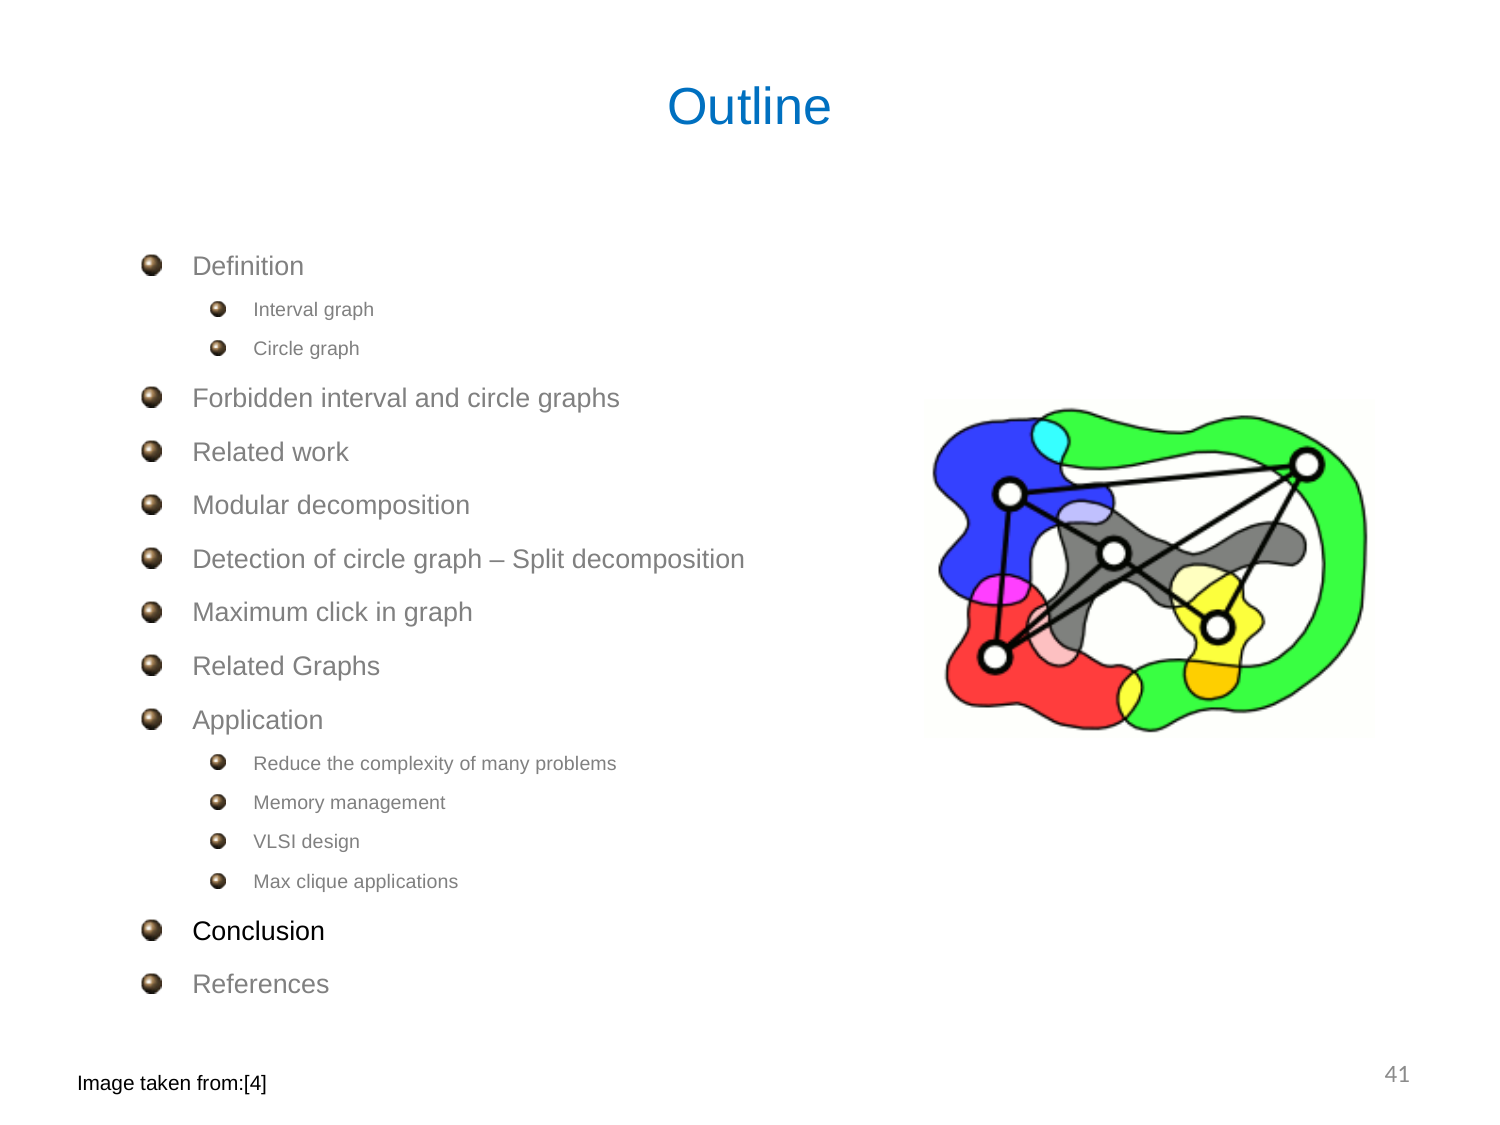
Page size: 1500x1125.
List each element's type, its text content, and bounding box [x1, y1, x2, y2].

picture [140, 707, 162, 730]
picture [140, 918, 162, 941]
text_box Definition Interval graph Circle graph Forbidden interval and circle graphs Related work Modular decomposition Detection of circle graph – Split decomposition Maximum click in graph Related Graphs Application Reduce the complexity of many problems Memory management VLSI design Max clique applications Conclusion References [125, 224, 1375, 1013]
picture [140, 493, 162, 515]
picture [209, 300, 226, 317]
picture [140, 439, 162, 462]
text_box Outline [74, 45, 1425, 163]
picture [140, 600, 162, 623]
slide_number 41 [1074, 1042, 1425, 1103]
picture [209, 872, 226, 889]
picture [209, 832, 226, 849]
picture [140, 253, 162, 276]
picture [140, 546, 162, 569]
picture [209, 753, 226, 770]
picture [140, 653, 162, 676]
text_box Image taken from:[4] [62, 1062, 339, 1103]
picture [140, 385, 162, 408]
picture [140, 972, 162, 994]
picture [209, 793, 226, 810]
picture [924, 399, 1376, 738]
picture [209, 339, 226, 356]
